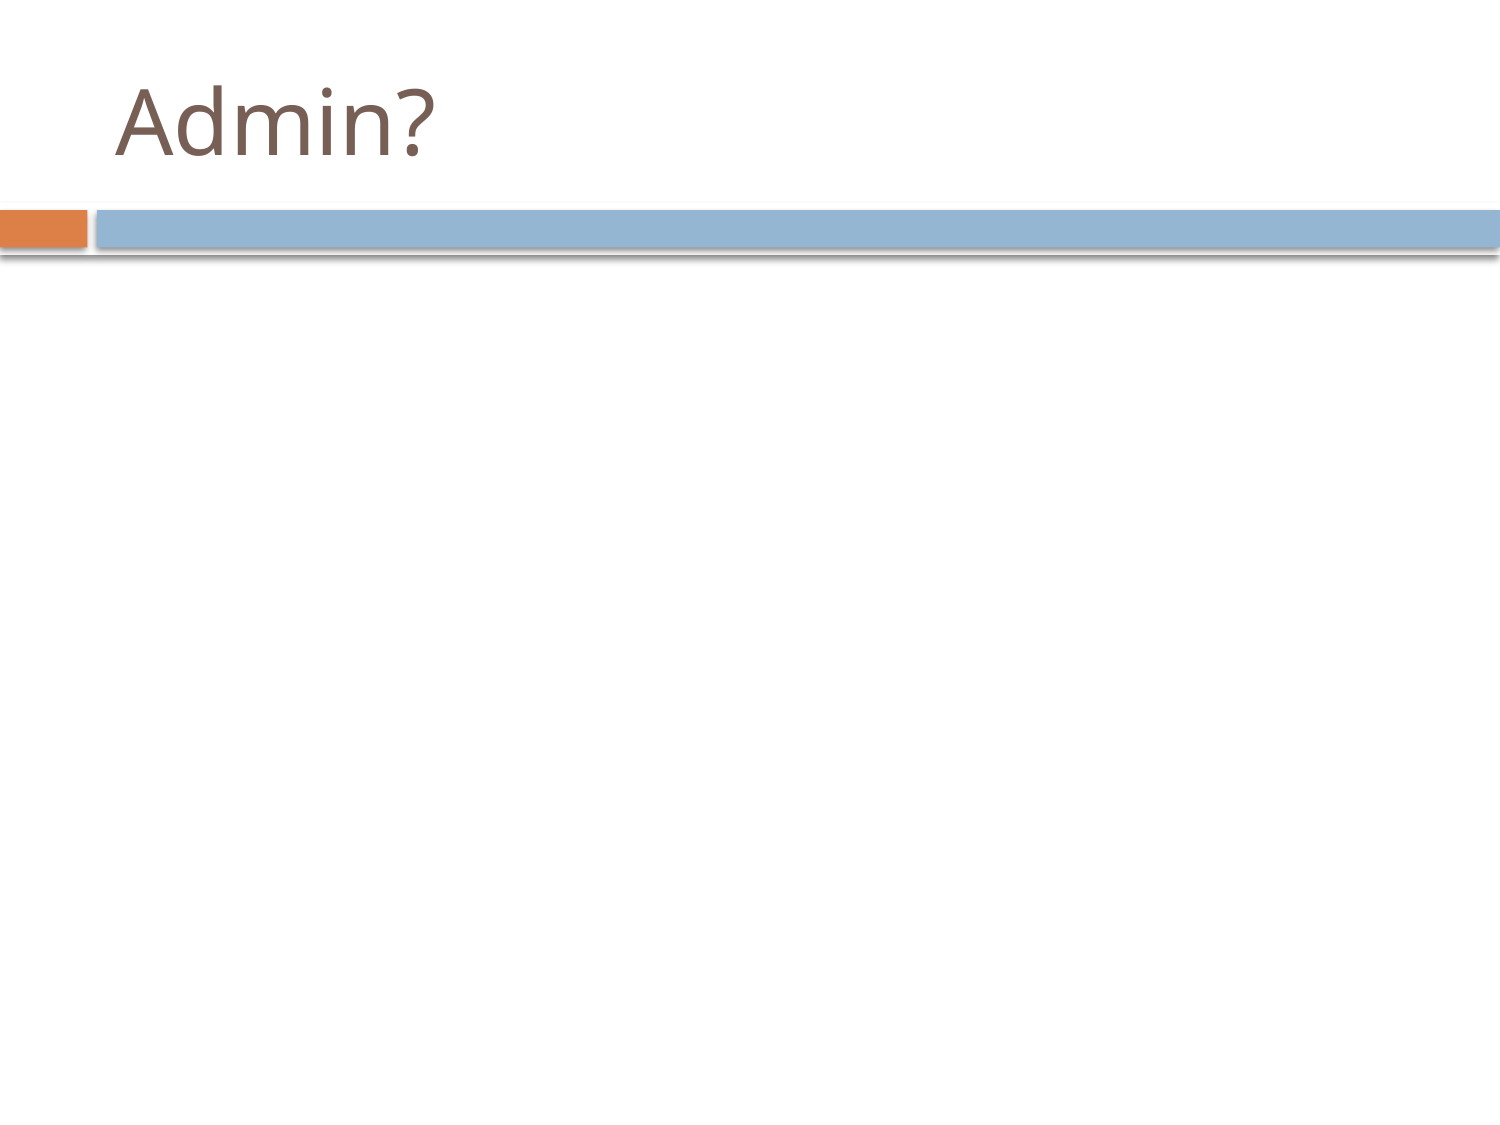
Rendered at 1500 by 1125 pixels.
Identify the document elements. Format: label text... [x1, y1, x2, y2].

title Admin? [100, 37, 1438, 200]
